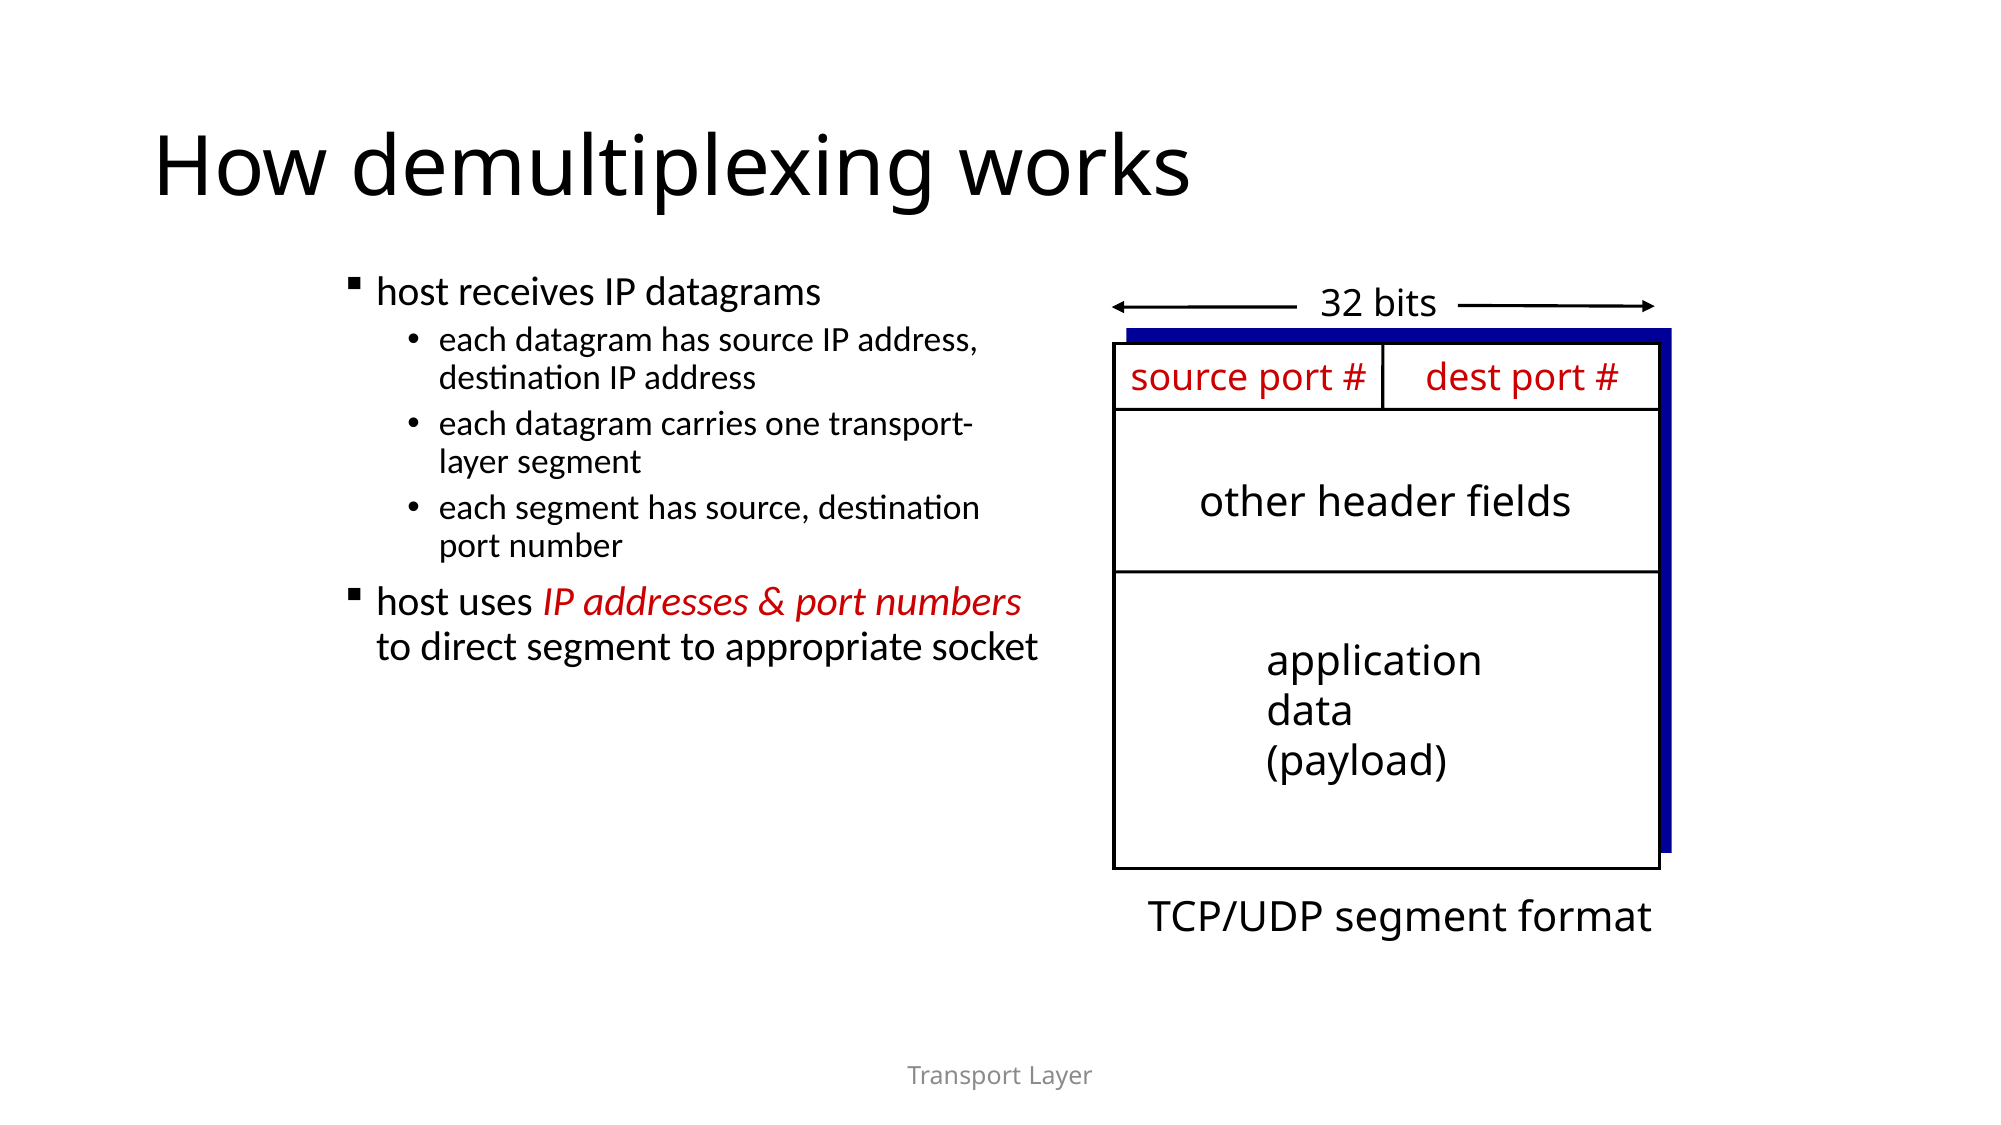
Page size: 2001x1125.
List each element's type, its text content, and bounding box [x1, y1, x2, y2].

text_box [1111, 300, 1297, 314]
text_box dest port # [1410, 345, 1635, 406]
text_box TCP/UDP segment format [1133, 882, 1667, 948]
text_box application data (payload) [1251, 626, 1498, 791]
text_box [1457, 299, 1655, 313]
title How demultiplexing works [137, 59, 1863, 278]
text_box [1114, 572, 1660, 869]
text_box [1126, 328, 1672, 853]
text_box other header fields [1184, 467, 1587, 533]
text_box 32 bits [1305, 271, 1453, 332]
text_box [1114, 343, 1660, 571]
text_box source port # [1115, 345, 1382, 406]
list host receives IP datagrams each datagram has source IP address, destination IP address each datagram carries one transport-layer segment each segment has source, destination port number host uses IP addresses & port numbers to direct segment to appropriate socket [329, 261, 1058, 720]
footer Transport Layer [662, 1042, 1338, 1103]
